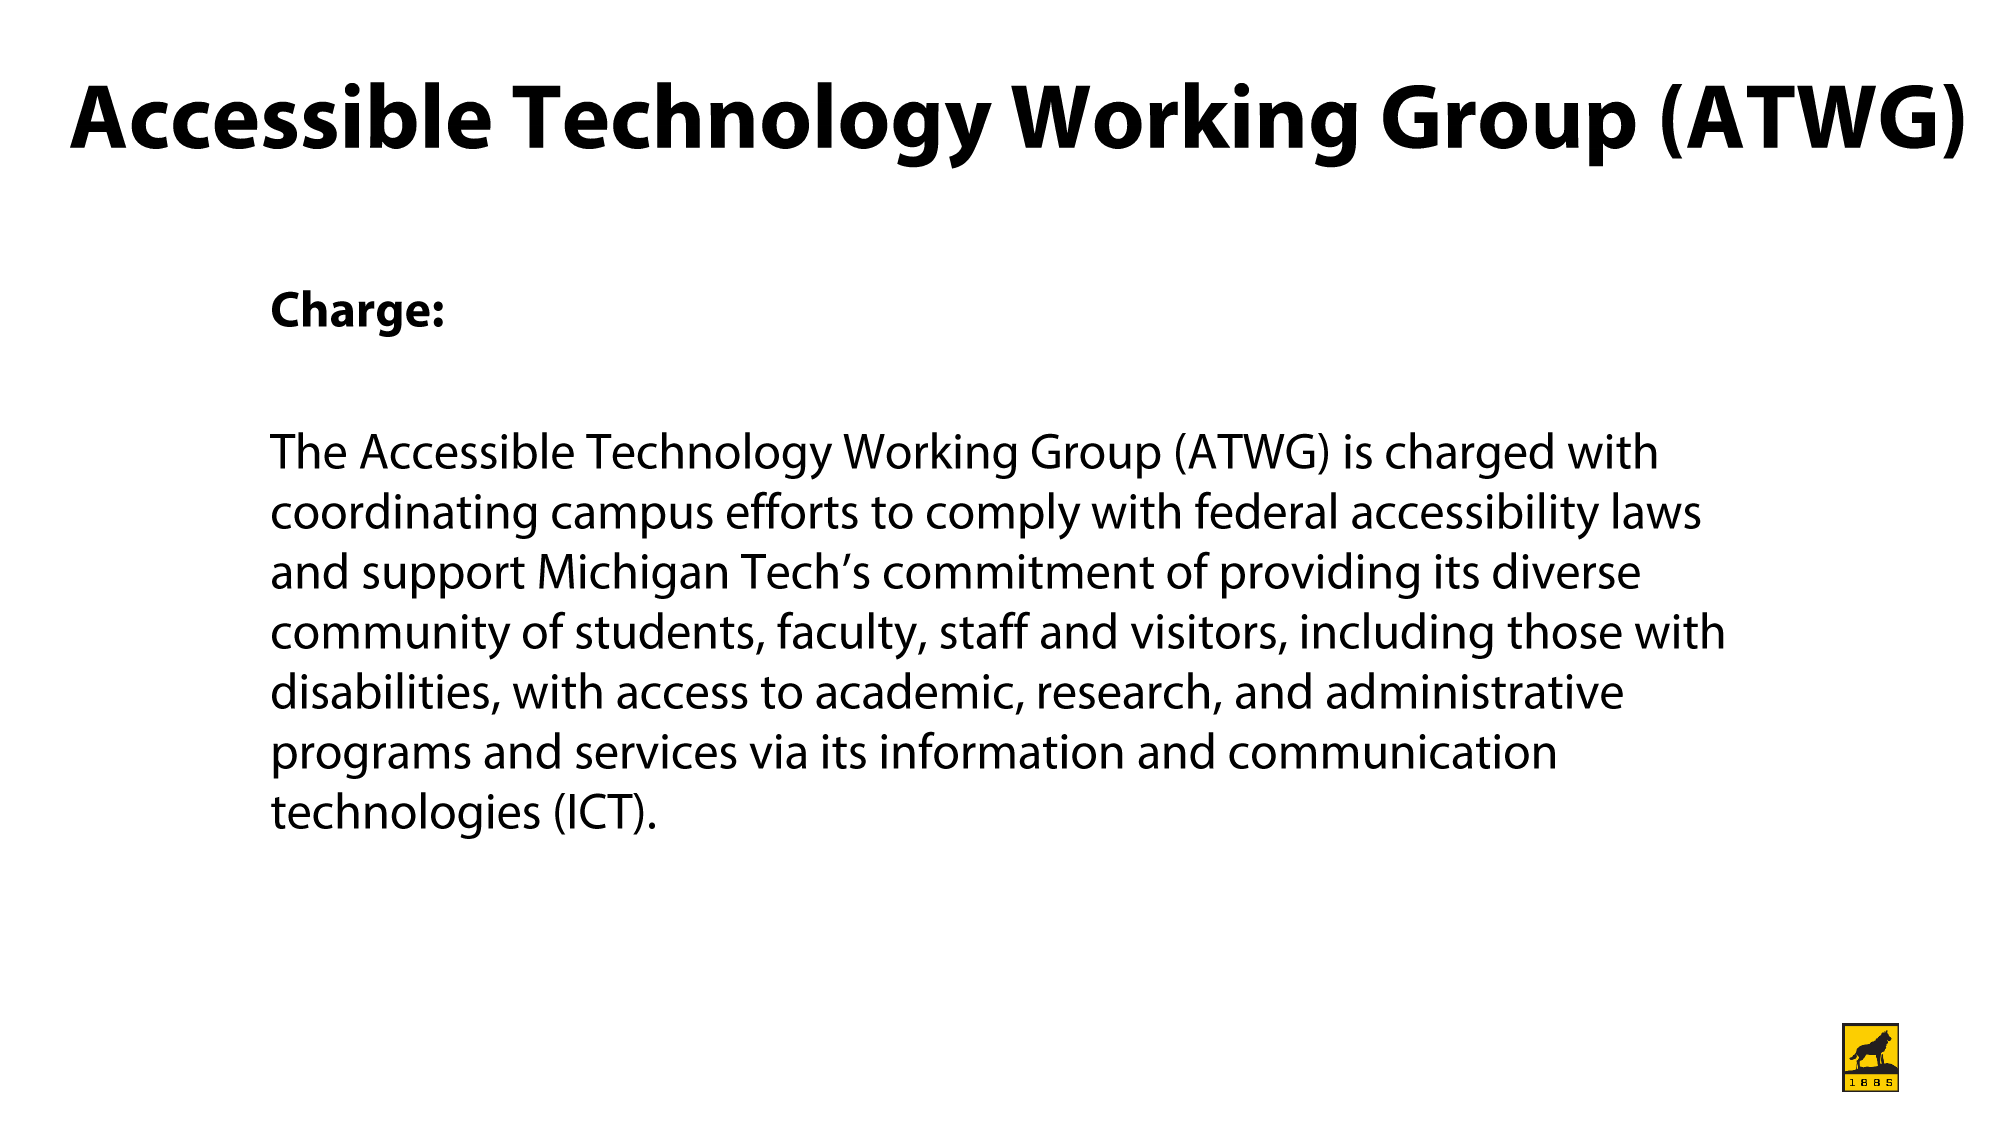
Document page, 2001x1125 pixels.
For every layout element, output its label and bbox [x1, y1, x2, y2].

picture [1842, 1023, 1899, 1092]
picture [68, 56, 2000, 171]
picture [269, 276, 469, 339]
text_box [269, 420, 1758, 841]
